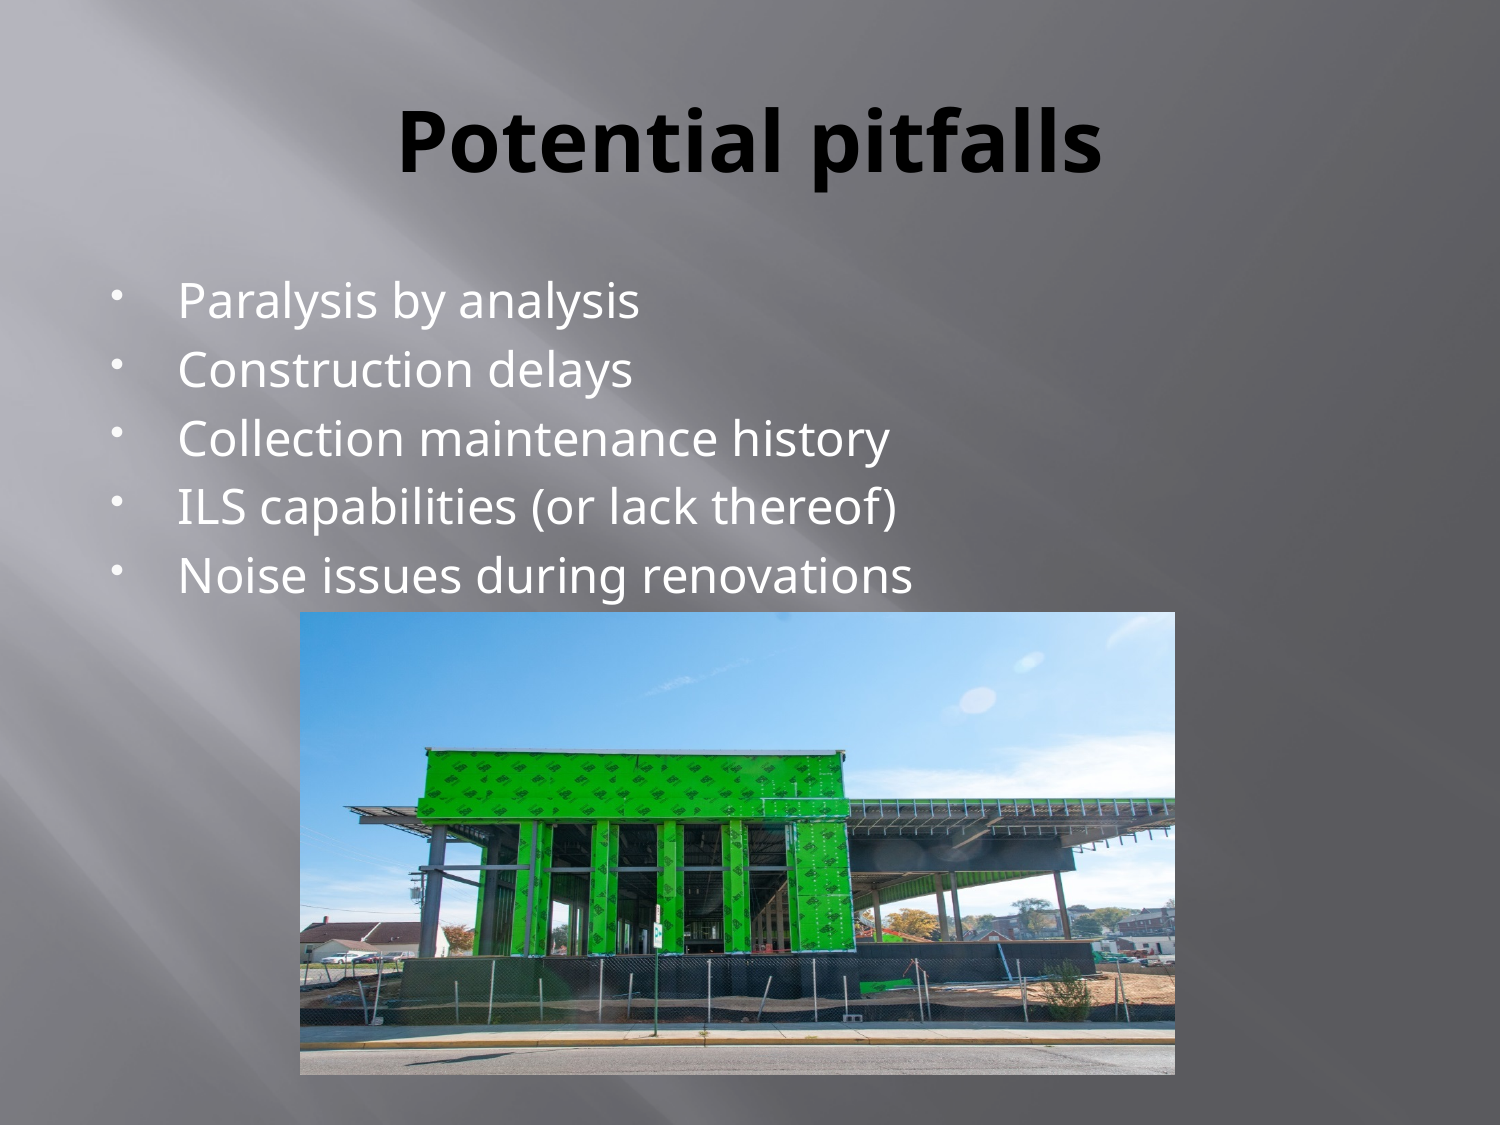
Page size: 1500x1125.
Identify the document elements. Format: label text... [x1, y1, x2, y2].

picture [299, 612, 1176, 1076]
list Paralysis by analysis Construction delays Collection maintenance history ILS capabilities (or lack thereof) Noise issues during renovations [75, 262, 1425, 613]
title Potential pitfalls [75, 45, 1425, 233]
